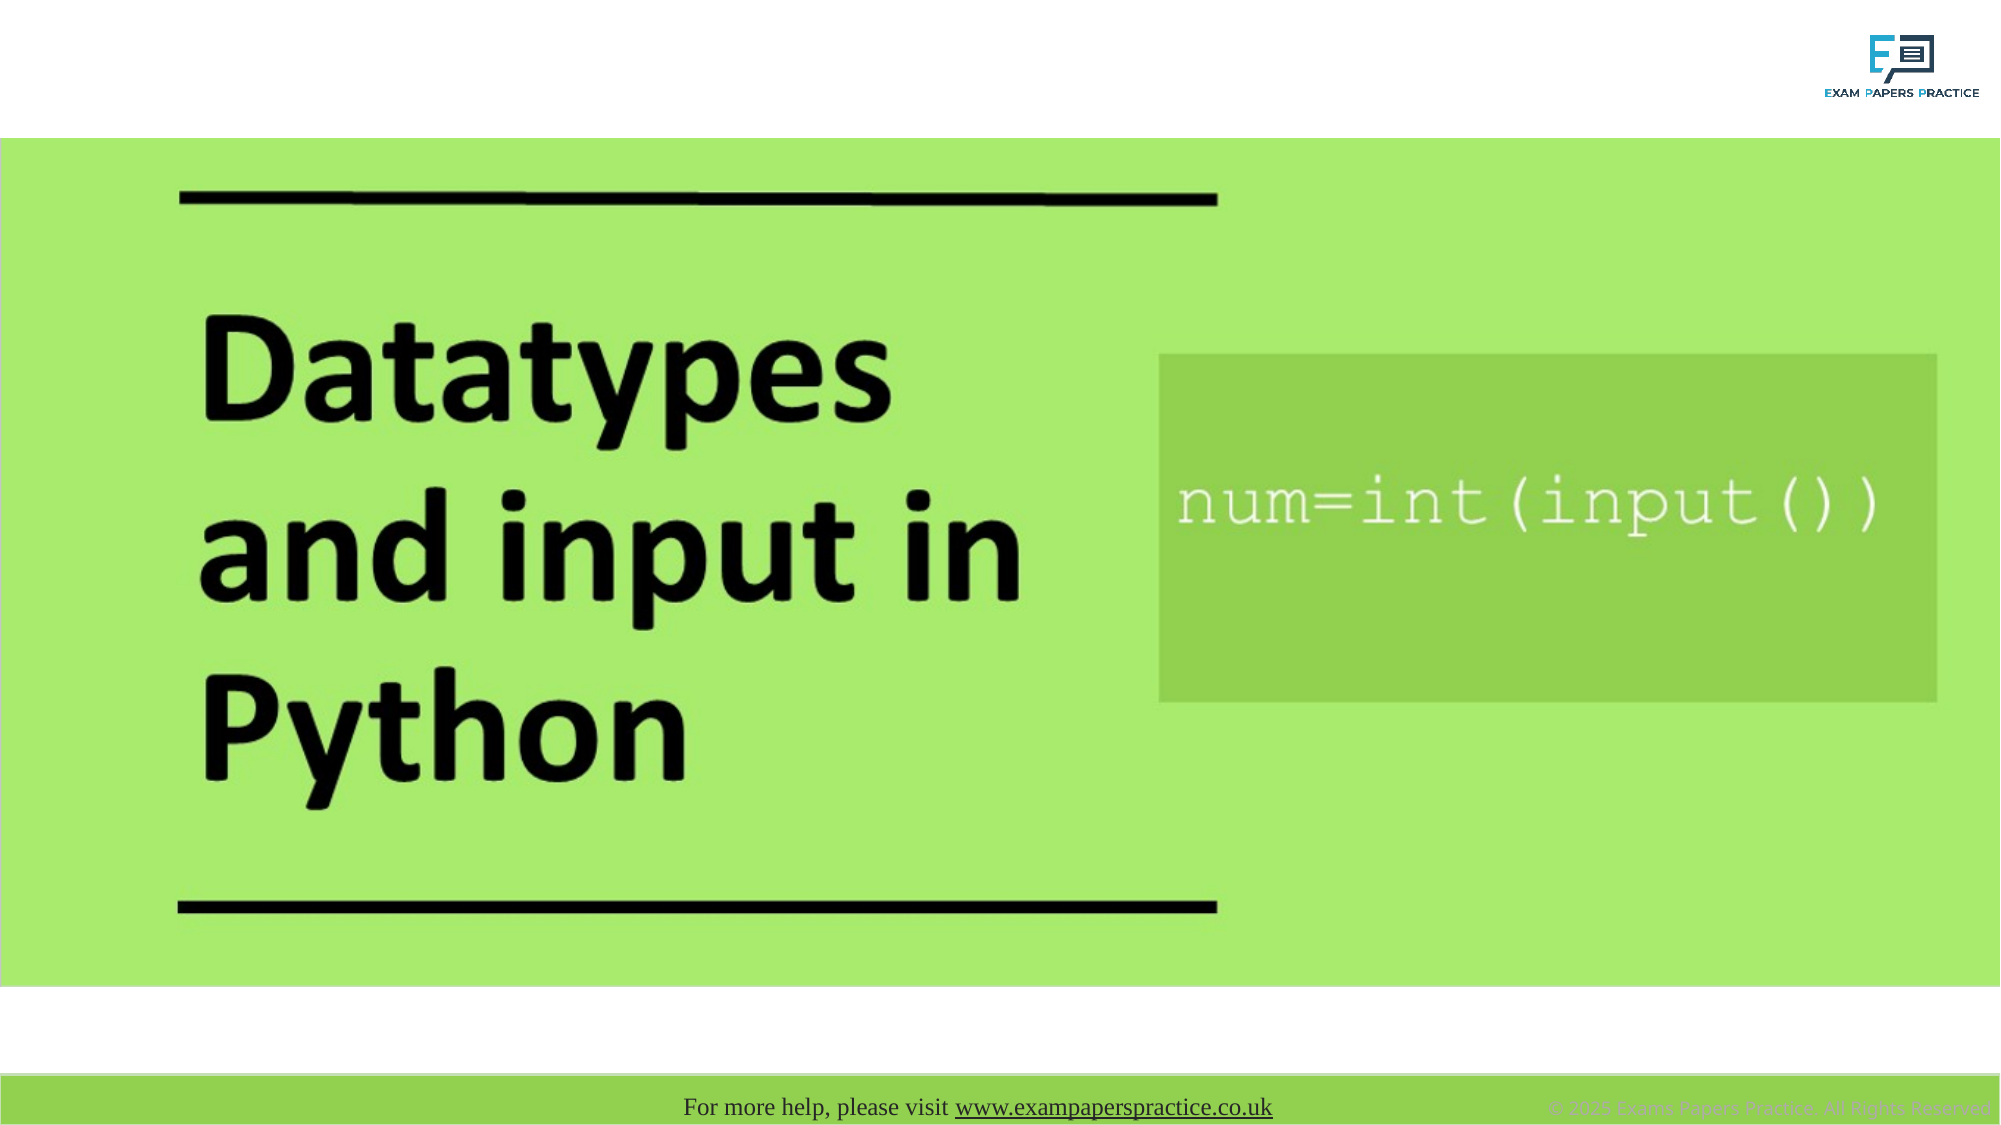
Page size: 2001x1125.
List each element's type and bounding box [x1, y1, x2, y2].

picture [0, 138, 2000, 987]
